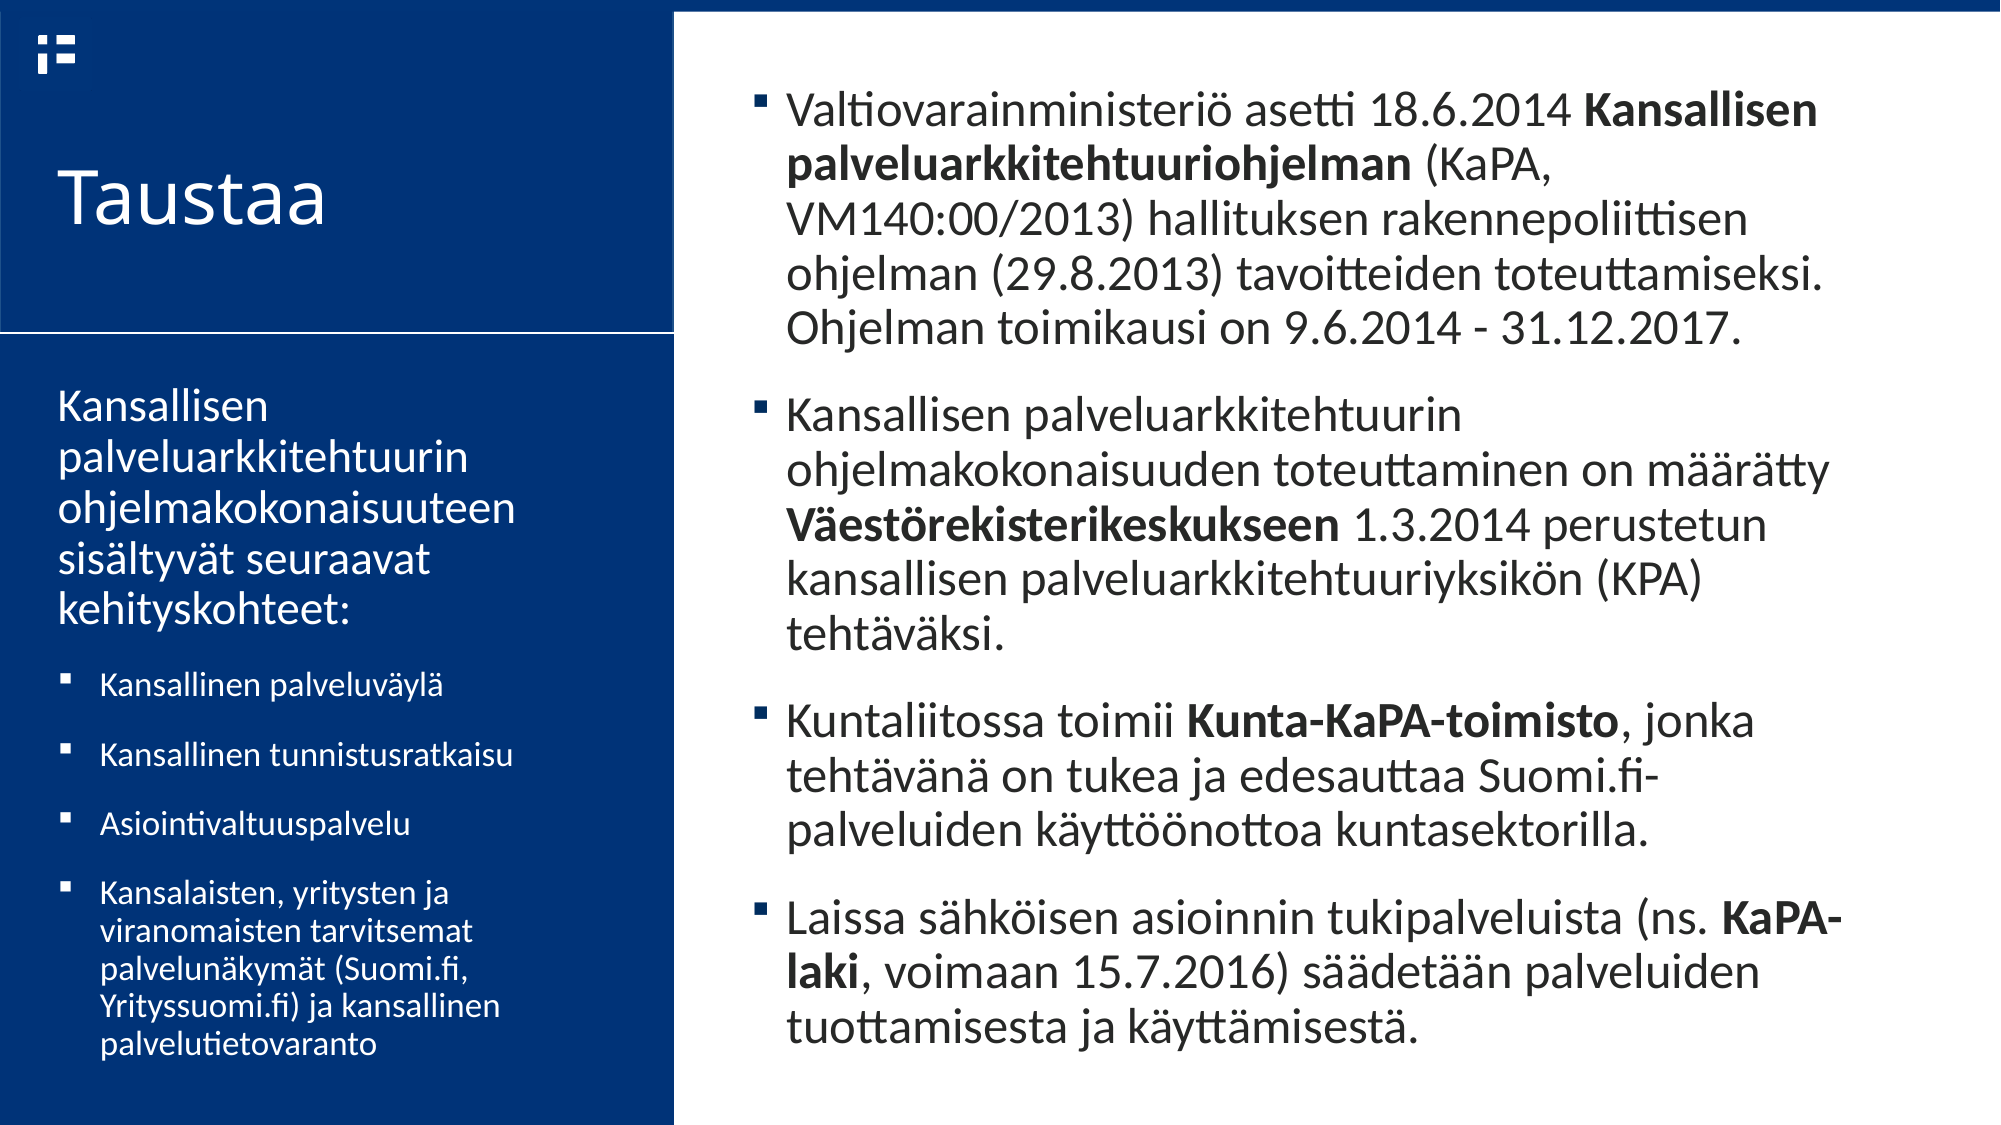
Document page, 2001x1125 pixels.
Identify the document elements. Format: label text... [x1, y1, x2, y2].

list Valtiovarainministeriö asetti 18.6.2014 Kansallisen palveluarkkitehtuuriohjelman (KaPA, VM140:00/2013) hallituksen rakennepoliittisen ohjelman (29.8.2013) tavoitteiden toteuttamiseksi. Ohjelman toimikausi on 9.6.2014 - 31.12.2017. Kansallisen palveluarkkitehtuurin ohjelmakokonaisuuden toteuttaminen on määrätty Väestörekisterikeskukseen 1.3.2014 perustetun kansallisen palveluarkkitehtuuriyksikön (KPA) tehtäväksi. Kuntaliitossa toimii Kunta-KaPA-toimisto, jonka tehtävänä on tukea ja edesauttaa Suomi.fi-palveluiden käyttöönottoa kuntasektorilla. Laissa sähköisen asioinnin tukipalveluista (ns. KaPA-laki, voimaan 15.7.2016) säädetään palveluiden tuottamisesta ja käyttämisestä. [736, 75, 1900, 1069]
title Taustaa [41, 96, 640, 305]
picture [19, 17, 92, 91]
list Kansallisen palveluarkkitehtuurin ohjelmakokonaisuuteen sisältyvät seuraavat kehityskohteet: Kansallinen palveluväylä Kansallinen tunnistusratkaisu Asiointivaltuuspalvelu Kansalaisten, yritysten ja viranomaisten tarvitsemat palvelunäkymät (Suomi.fi, Yrityssuomi.fi) ja kansallinen palvelutietovaranto [42, 372, 640, 1077]
